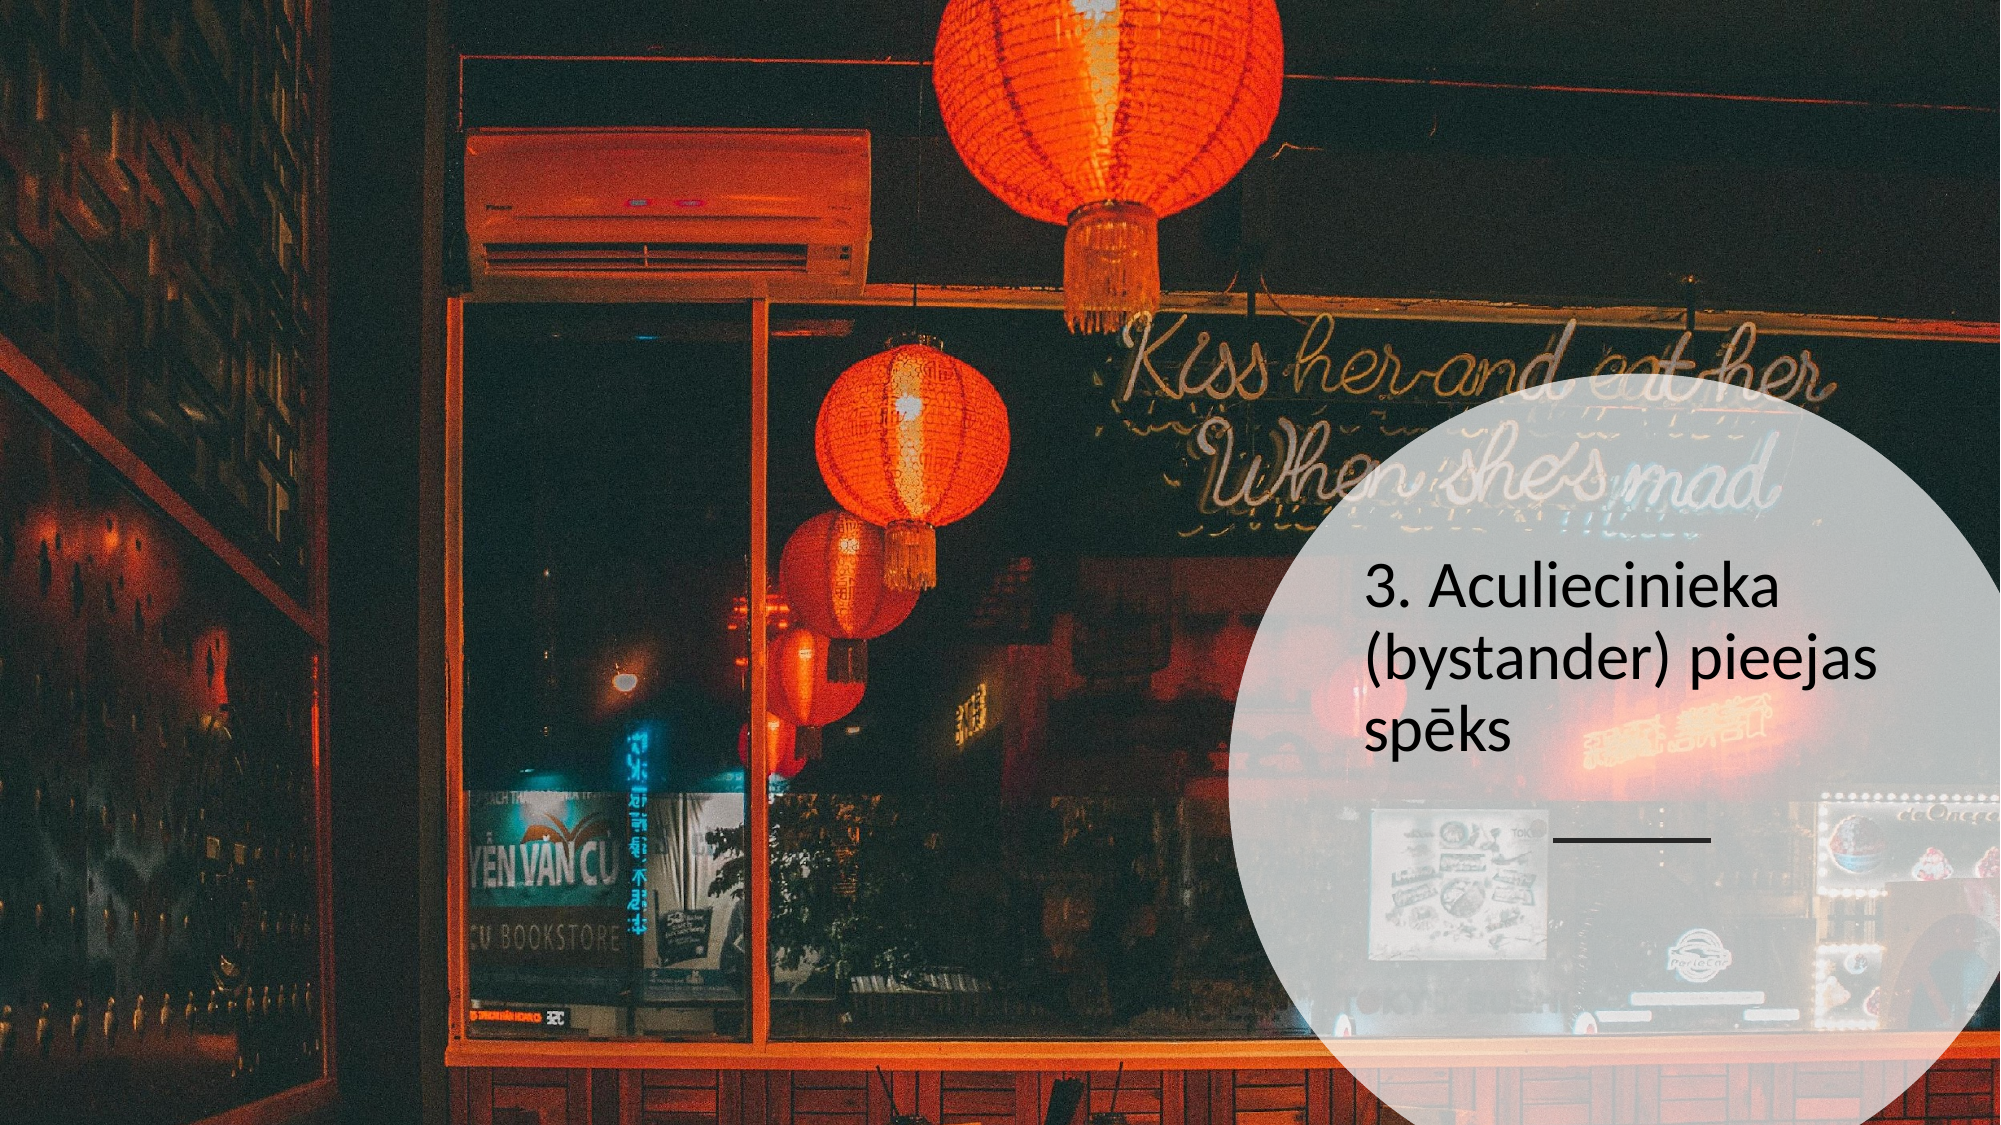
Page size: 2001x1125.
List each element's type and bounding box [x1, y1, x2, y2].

list [0, 0, 2000, 1125]
